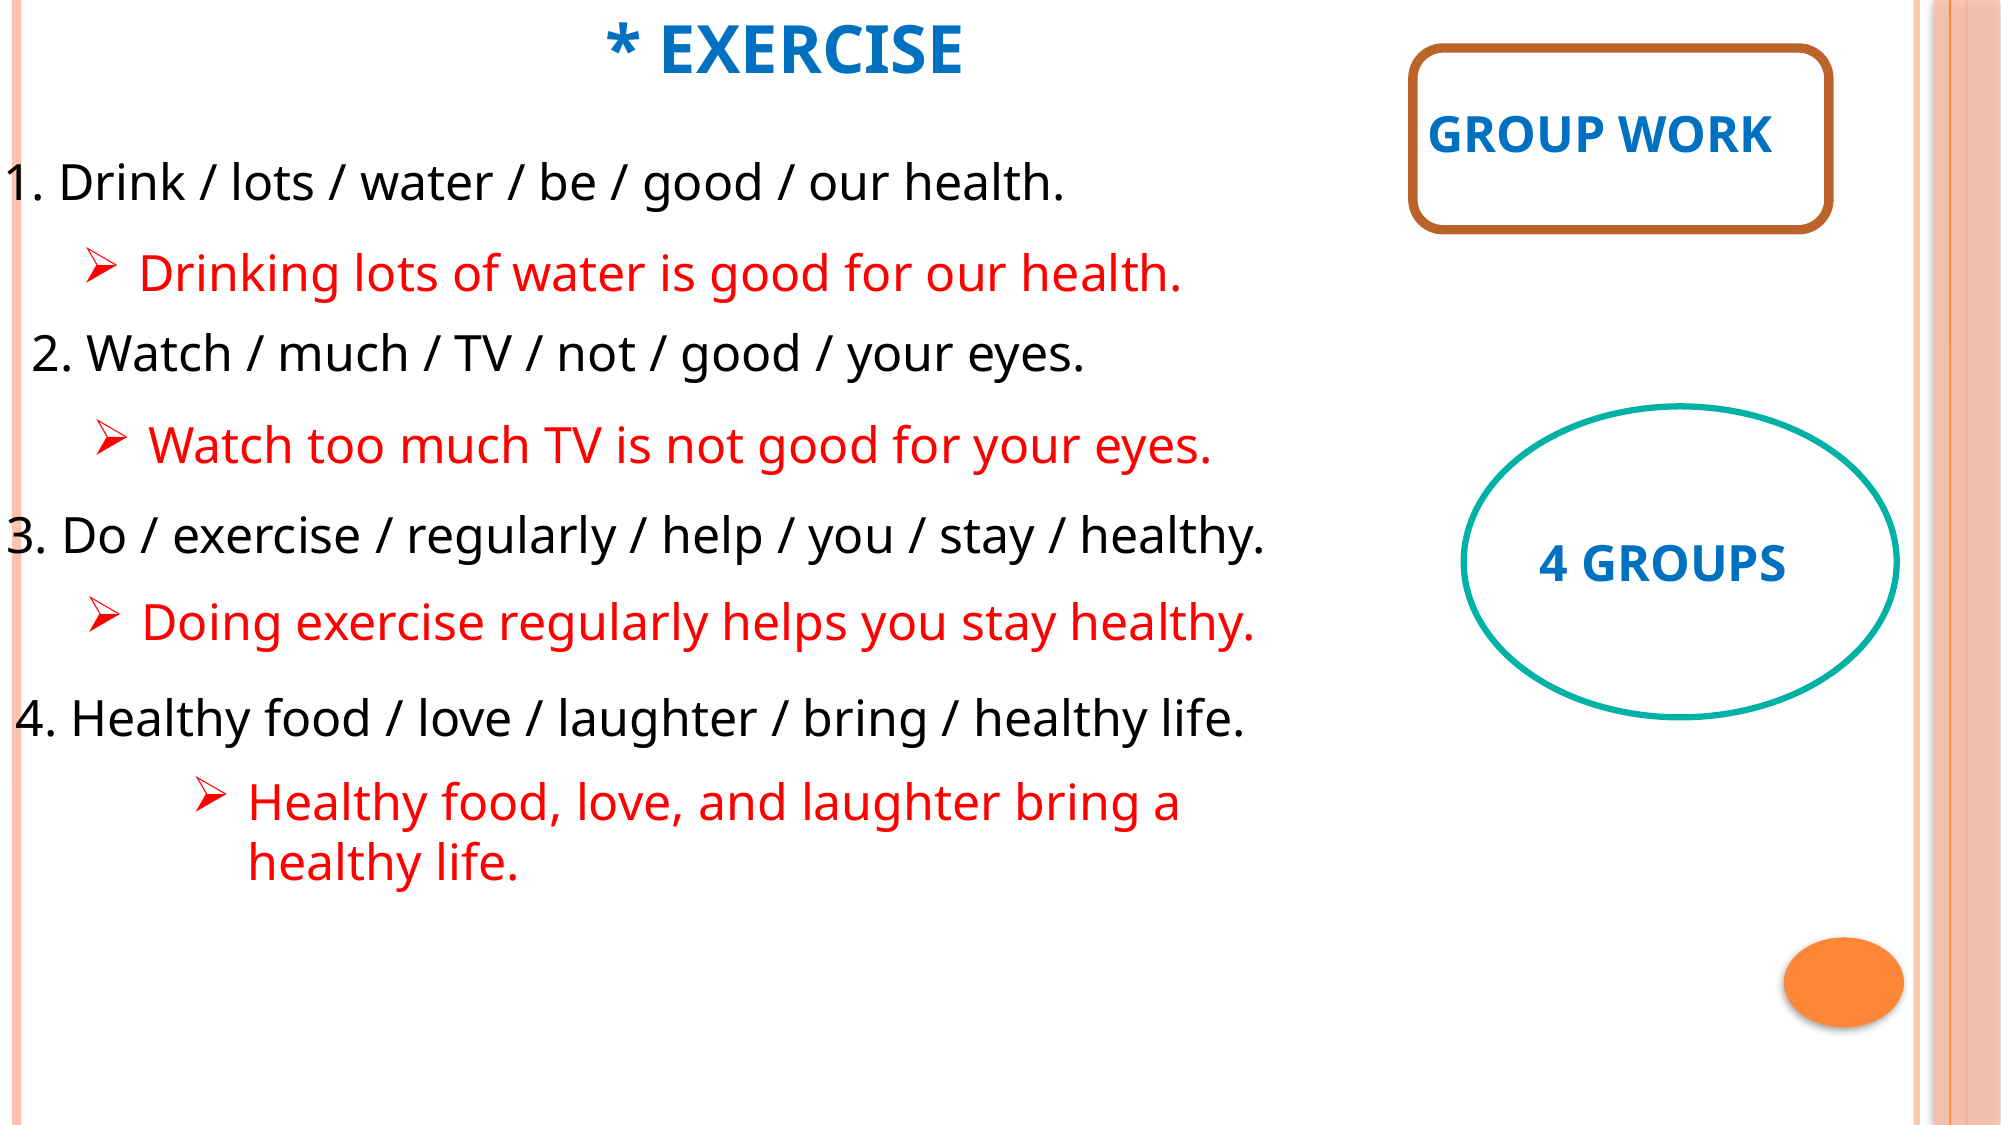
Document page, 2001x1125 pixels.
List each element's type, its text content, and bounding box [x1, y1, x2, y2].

text_box Watch too much TV is not good for your eyes. [77, 406, 1228, 482]
text_box Doing exercise regularly helps you stay healthy. [70, 583, 1272, 658]
text_box [1410, 45, 1832, 232]
text_box [1461, 404, 1893, 720]
text_box 1. Drink / lots / water / be / good / our health. [0, 142, 1082, 218]
text_box Drinking lots of water is good for our health. [67, 233, 1199, 309]
text_box 4 GROUPS [1525, 523, 1914, 599]
text_box * EXERCISE [590, 0, 1021, 95]
text_box GROUP WORK [1412, 94, 1802, 170]
text_box 2. Watch / much / TV / not / good / your eyes. [16, 314, 1102, 390]
text_box 4. Healthy food / love / laughter / bring / healthy life. [0, 679, 1262, 755]
text_box 3. Do / exercise / regularly / help / you / stay / healthy. [0, 496, 1281, 571]
text_box Healthy food, love, and laughter bring a healthy life. [176, 762, 1261, 898]
